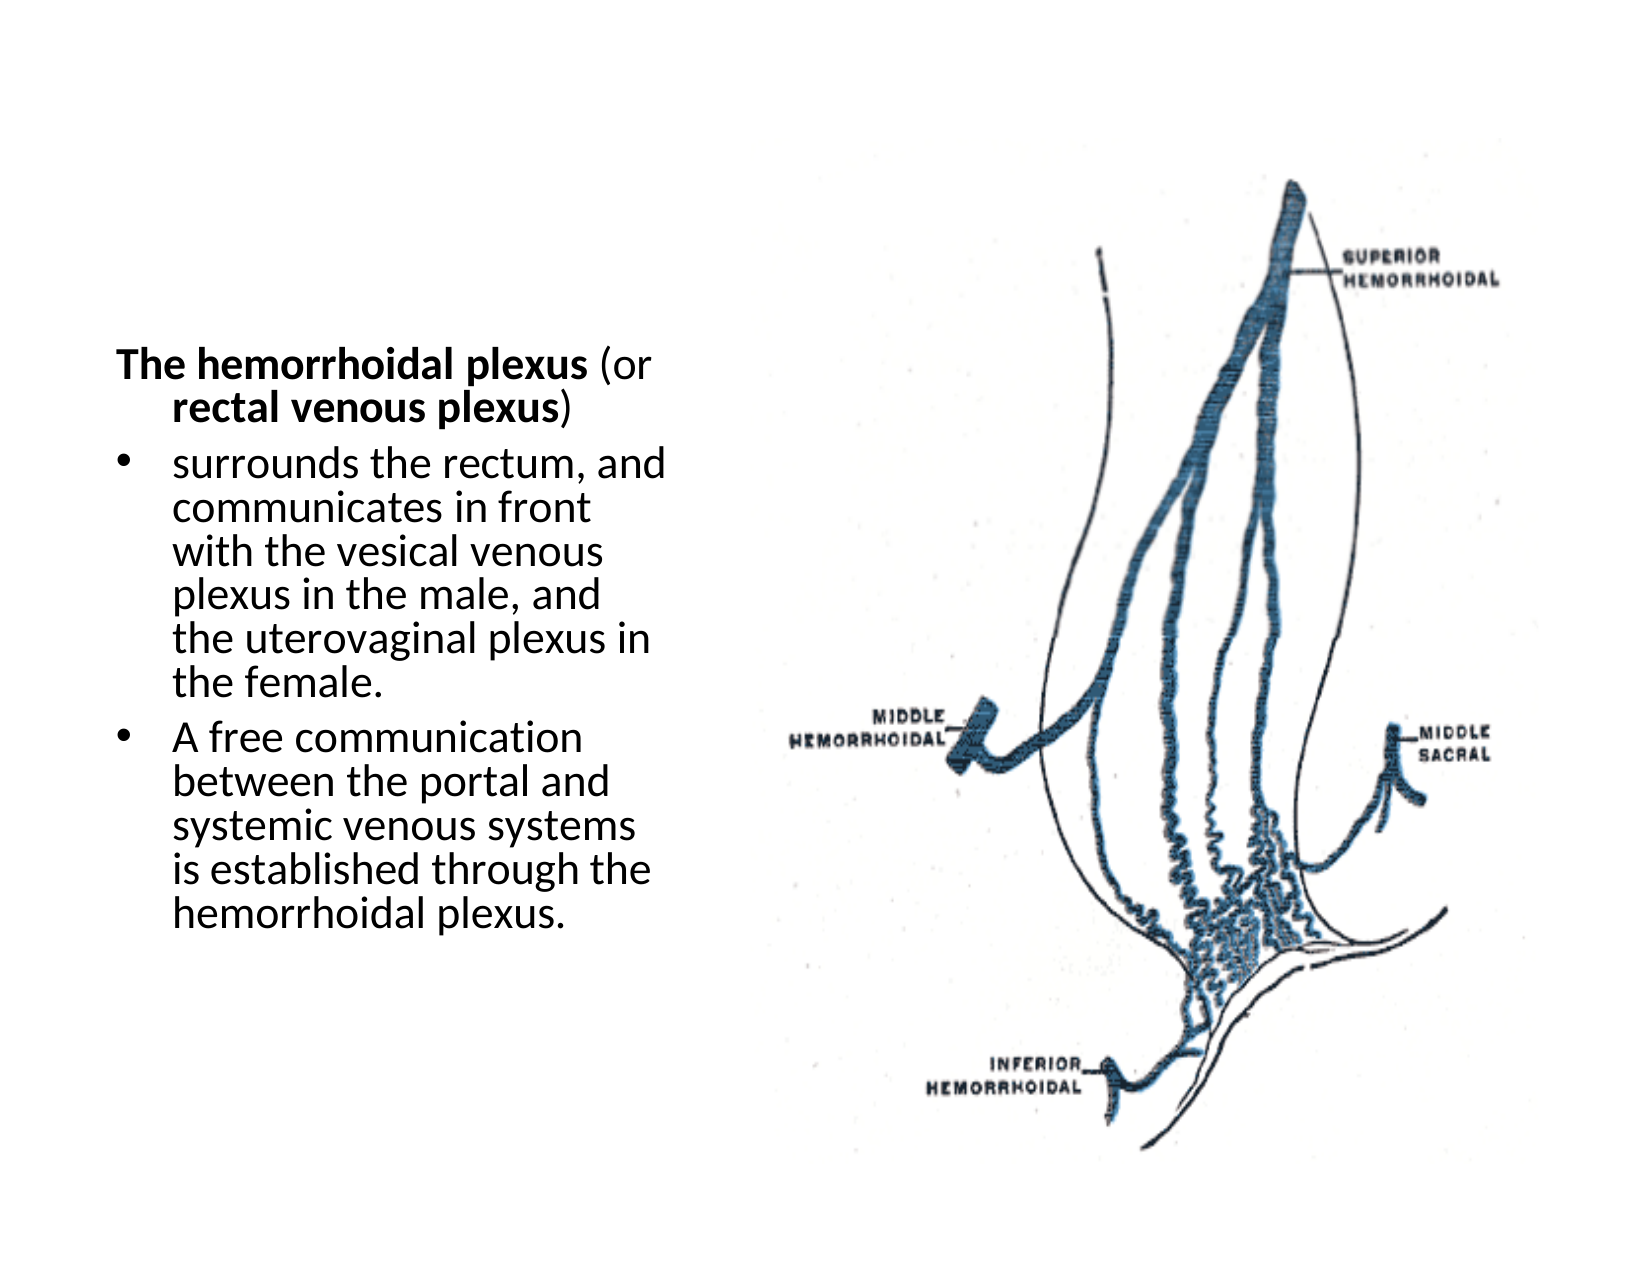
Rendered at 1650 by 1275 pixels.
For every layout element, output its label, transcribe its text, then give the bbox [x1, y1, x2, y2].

text_box [750, 138, 1539, 1164]
text_box The hemorrhoidal plexus (or rectal venous plexus) surrounds the rectum, and communicates in front with the vesical venous plexus in the male, and the uterovaginal plexus in the female. A free communication between the portal and systemic venous systems is established through the hemorrhoidal plexus. [113, 333, 674, 943]
